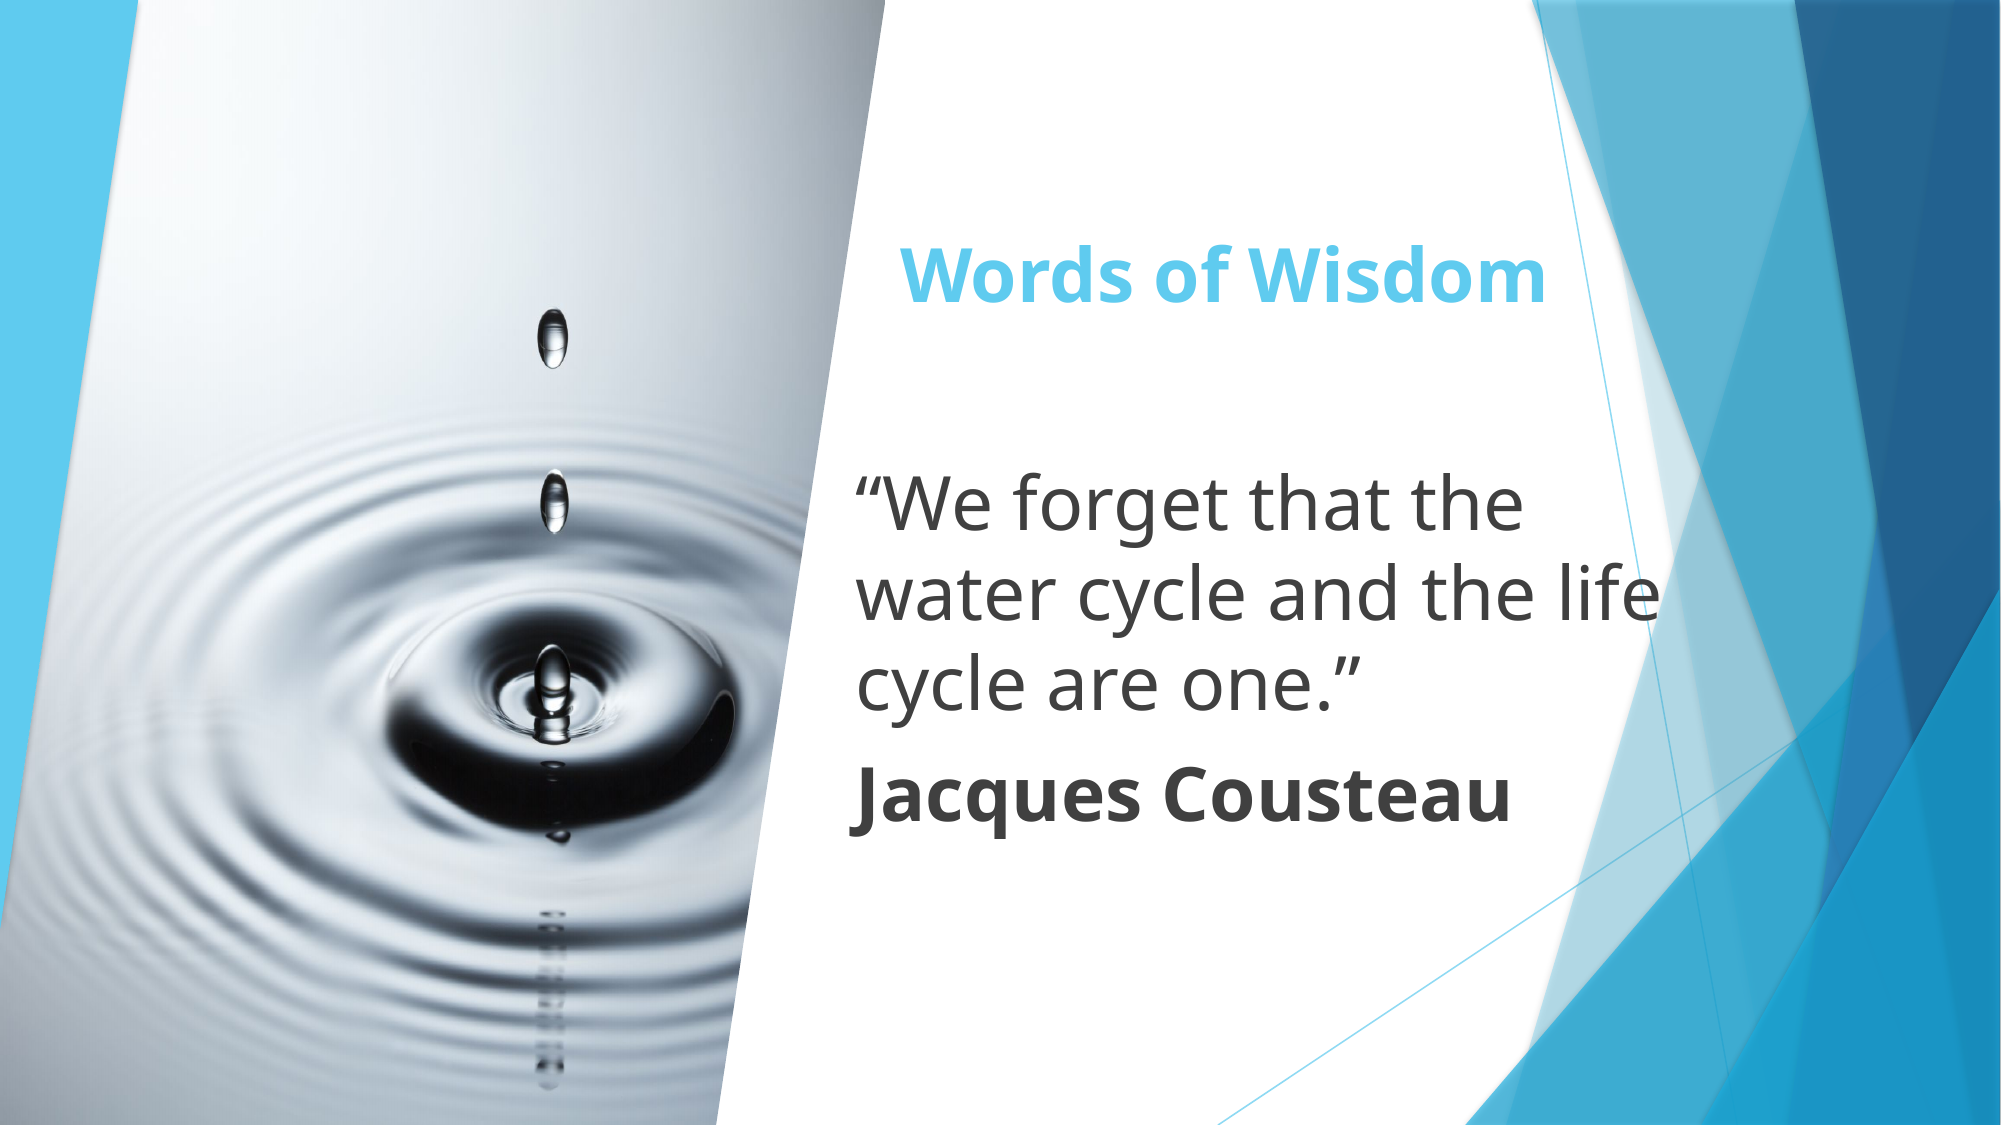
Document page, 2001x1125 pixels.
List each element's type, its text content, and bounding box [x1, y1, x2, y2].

picture [0, 0, 886, 1125]
title Words of Wisdom [890, 220, 1636, 438]
list “We forget that the water cycle and the life cycle are one.” Jacques Cousteau [890, 448, 1681, 1085]
